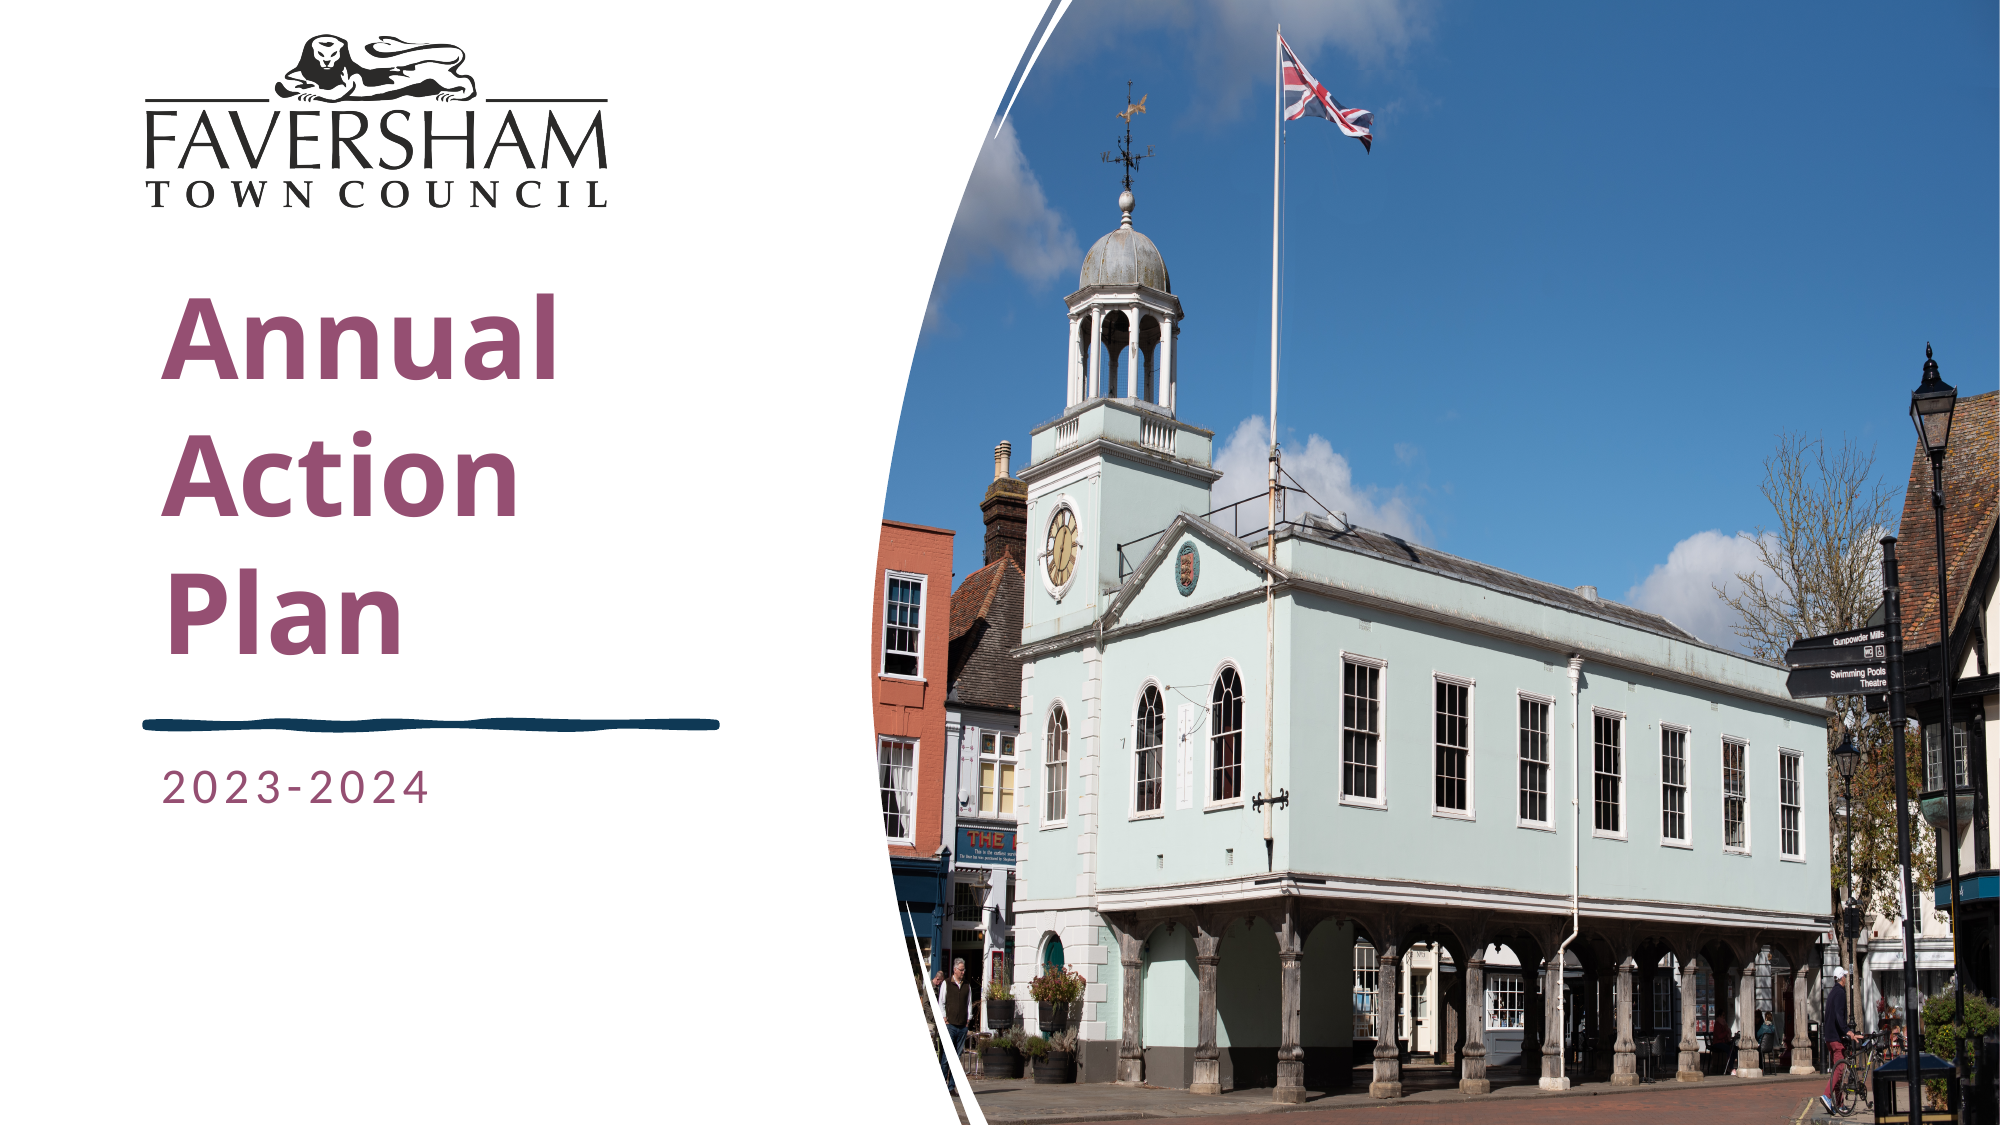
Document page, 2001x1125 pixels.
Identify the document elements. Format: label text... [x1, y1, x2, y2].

list 2023-2024 [146, 760, 759, 1019]
text_box [144, 720, 718, 730]
picture [145, 34, 608, 208]
title Annual Action Plan [146, 104, 759, 690]
text_box [0, 0, 871, 1125]
picture [871, 0, 2000, 1125]
